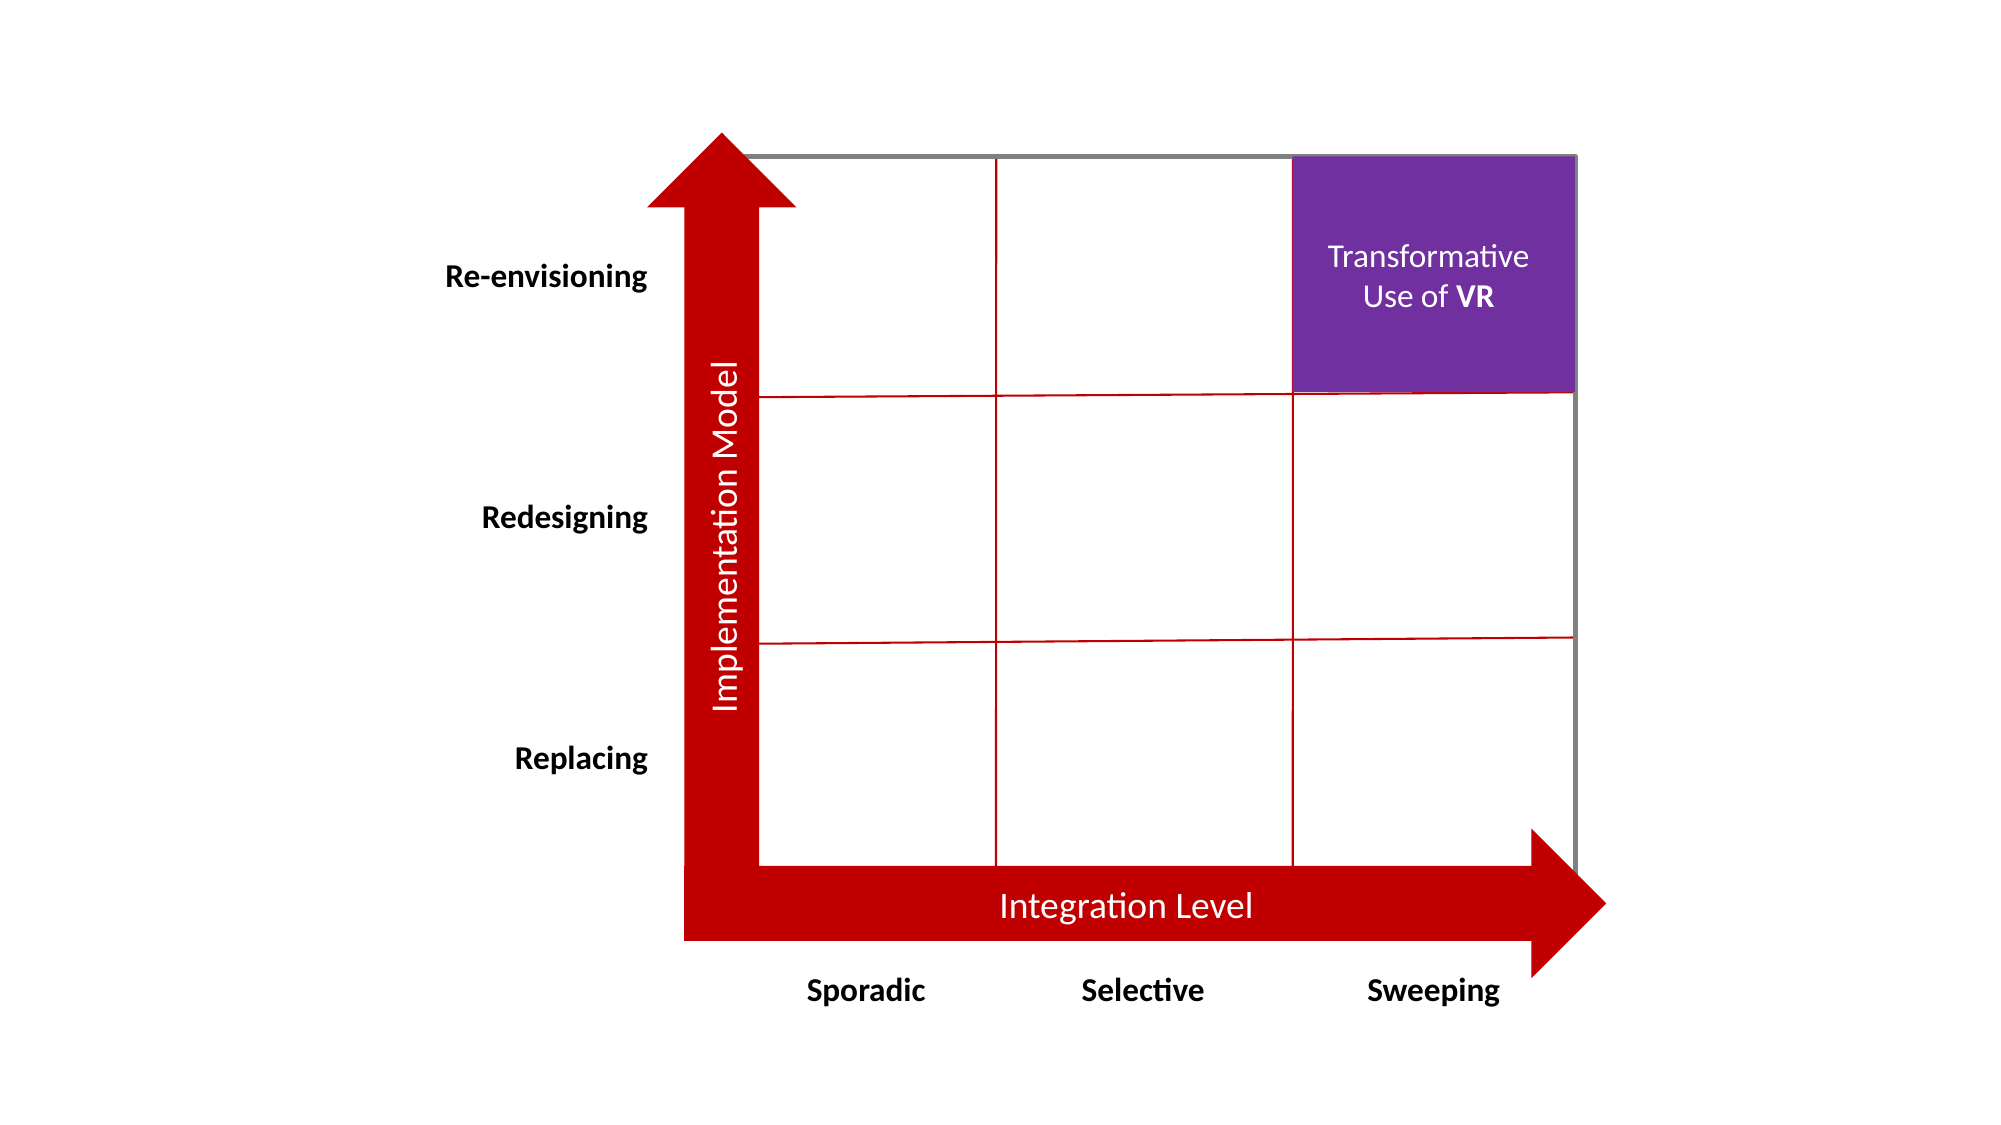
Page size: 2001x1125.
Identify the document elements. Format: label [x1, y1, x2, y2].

text_box [219, 132, 1607, 1017]
